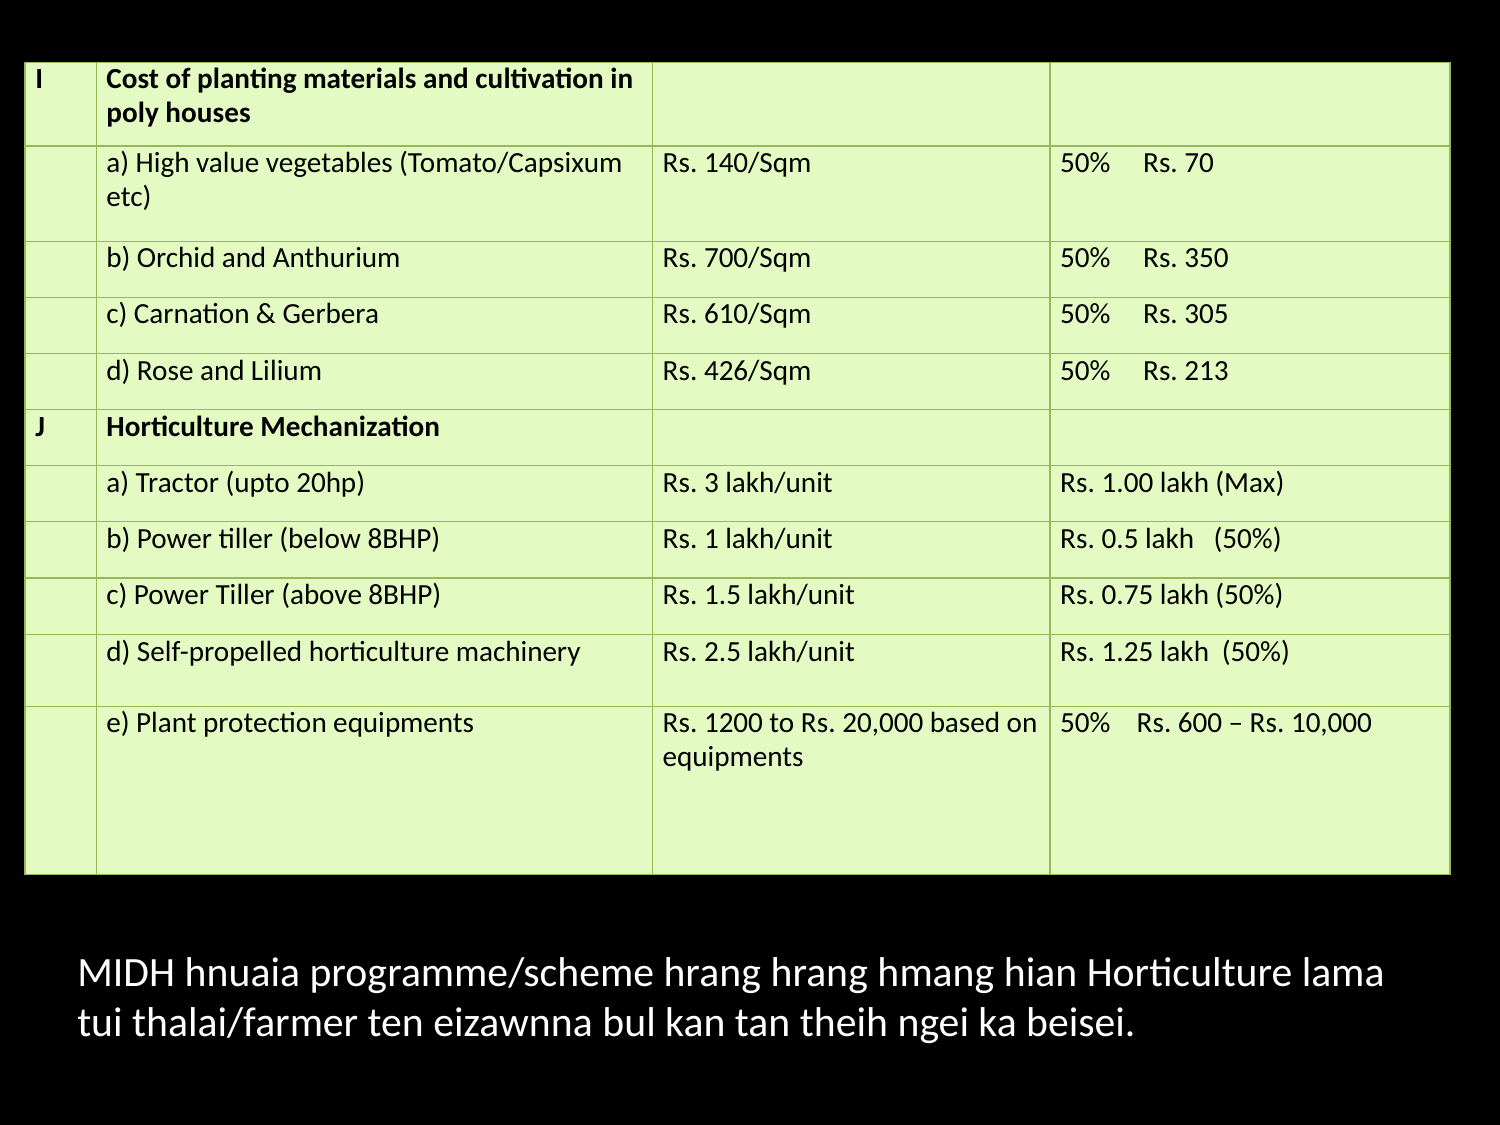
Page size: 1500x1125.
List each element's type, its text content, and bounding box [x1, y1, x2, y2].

table_cell [26, 522, 96, 577]
table_cell Rs. 610/Sqm [653, 298, 1049, 353]
text_box MIDH hnuaia programme/scheme hrang hrang hmang hian Horticulture lama tui thalai/farmer ten eizawnna bul kan tan theih ngei ka beisei. [62, 937, 1450, 1053]
table_cell Rs. 1.5 lakh/unit [653, 579, 1049, 634]
table_cell 50% Rs. 350 [1051, 242, 1449, 297]
table_cell [26, 707, 96, 874]
table_cell 50% Rs. 305 [1051, 298, 1449, 353]
table_cell J [26, 410, 96, 465]
table_cell c) Power Tiller (above 8BHP) [97, 579, 652, 634]
table_cell b) Power tiller (below 8BHP) [97, 522, 652, 577]
table_cell 50% Rs. 600 – Rs. 10,000 [1051, 707, 1449, 874]
table_cell Rs. 3 lakh/unit [653, 466, 1049, 521]
table_cell b) Orchid and Anthurium [97, 242, 652, 297]
table_cell [653, 410, 1049, 465]
table_cell Rs. 1200 to Rs. 20,000 based on equipments [653, 707, 1049, 874]
table_header [653, 63, 1049, 145]
table_cell Rs. 0.5 lakh (50%) [1051, 522, 1449, 577]
table_cell a) High value vegetables (Tomato/Capsixum etc) [97, 147, 652, 241]
table_cell Rs. 1 lakh/unit [653, 522, 1049, 577]
table_cell Rs. 1.00 lakh (Max) [1051, 466, 1449, 521]
table_cell d) Rose and Lilium [97, 354, 652, 409]
table_cell a) Tractor (upto 20hp) [97, 466, 652, 521]
table_cell [26, 242, 96, 297]
table_cell e) Plant protection equipments [97, 707, 652, 874]
table_cell Rs. 700/Sqm [653, 242, 1049, 297]
table_header Cost of planting materials and cultivation in poly houses [97, 63, 652, 145]
table_cell 50% Rs. 70 [1051, 147, 1449, 241]
table_cell Horticulture Mechanization [97, 410, 652, 465]
table_cell c) Carnation & Gerbera [97, 298, 652, 353]
table_cell [26, 354, 96, 409]
table_header [1051, 63, 1449, 145]
table_cell Rs. 0.75 lakh (50%) [1051, 579, 1449, 634]
table_cell [26, 147, 96, 241]
table_cell [1051, 410, 1449, 465]
table_cell Rs. 1.25 lakh (50%) [1051, 635, 1449, 706]
table_cell [26, 298, 96, 353]
table_cell [26, 579, 96, 634]
table_header I [26, 63, 96, 145]
table_cell Rs. 2.5 lakh/unit [653, 635, 1049, 706]
table_cell Rs. 140/Sqm [653, 147, 1049, 241]
table_cell [26, 635, 96, 706]
table_cell d) Self-propelled horticulture machinery [97, 635, 652, 706]
table_cell Rs. 426/Sqm [653, 354, 1049, 409]
table_cell [26, 466, 96, 521]
table_cell 50% Rs. 213 [1051, 354, 1449, 409]
